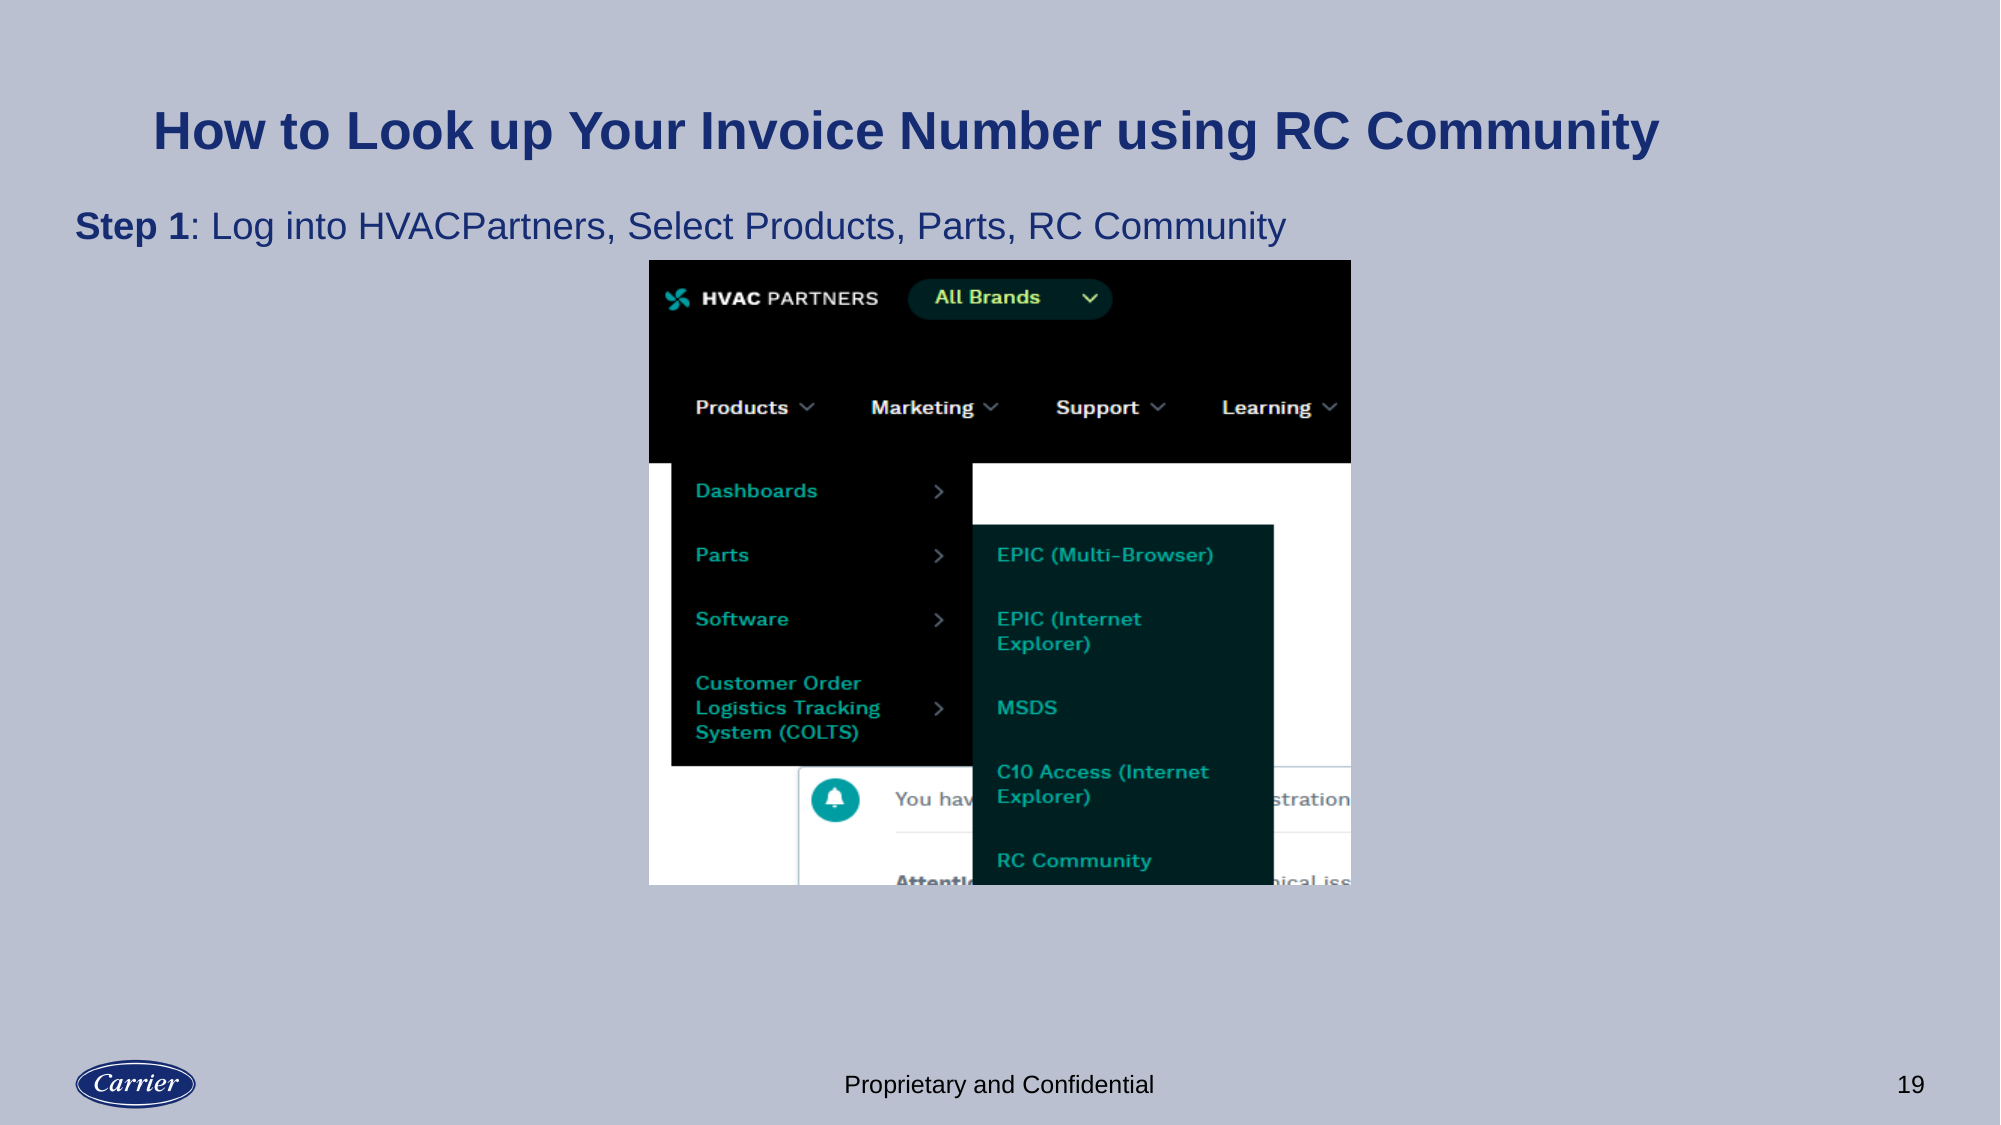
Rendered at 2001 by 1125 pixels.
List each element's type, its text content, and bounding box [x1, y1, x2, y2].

list How to Look up Your Invoice Number using RC Community Step 1: Log into HVACPartners, Select Products, Parts, RC Community [75, 75, 1755, 261]
slide_number 19 [1850, 1053, 1925, 1114]
picture [649, 260, 1351, 886]
